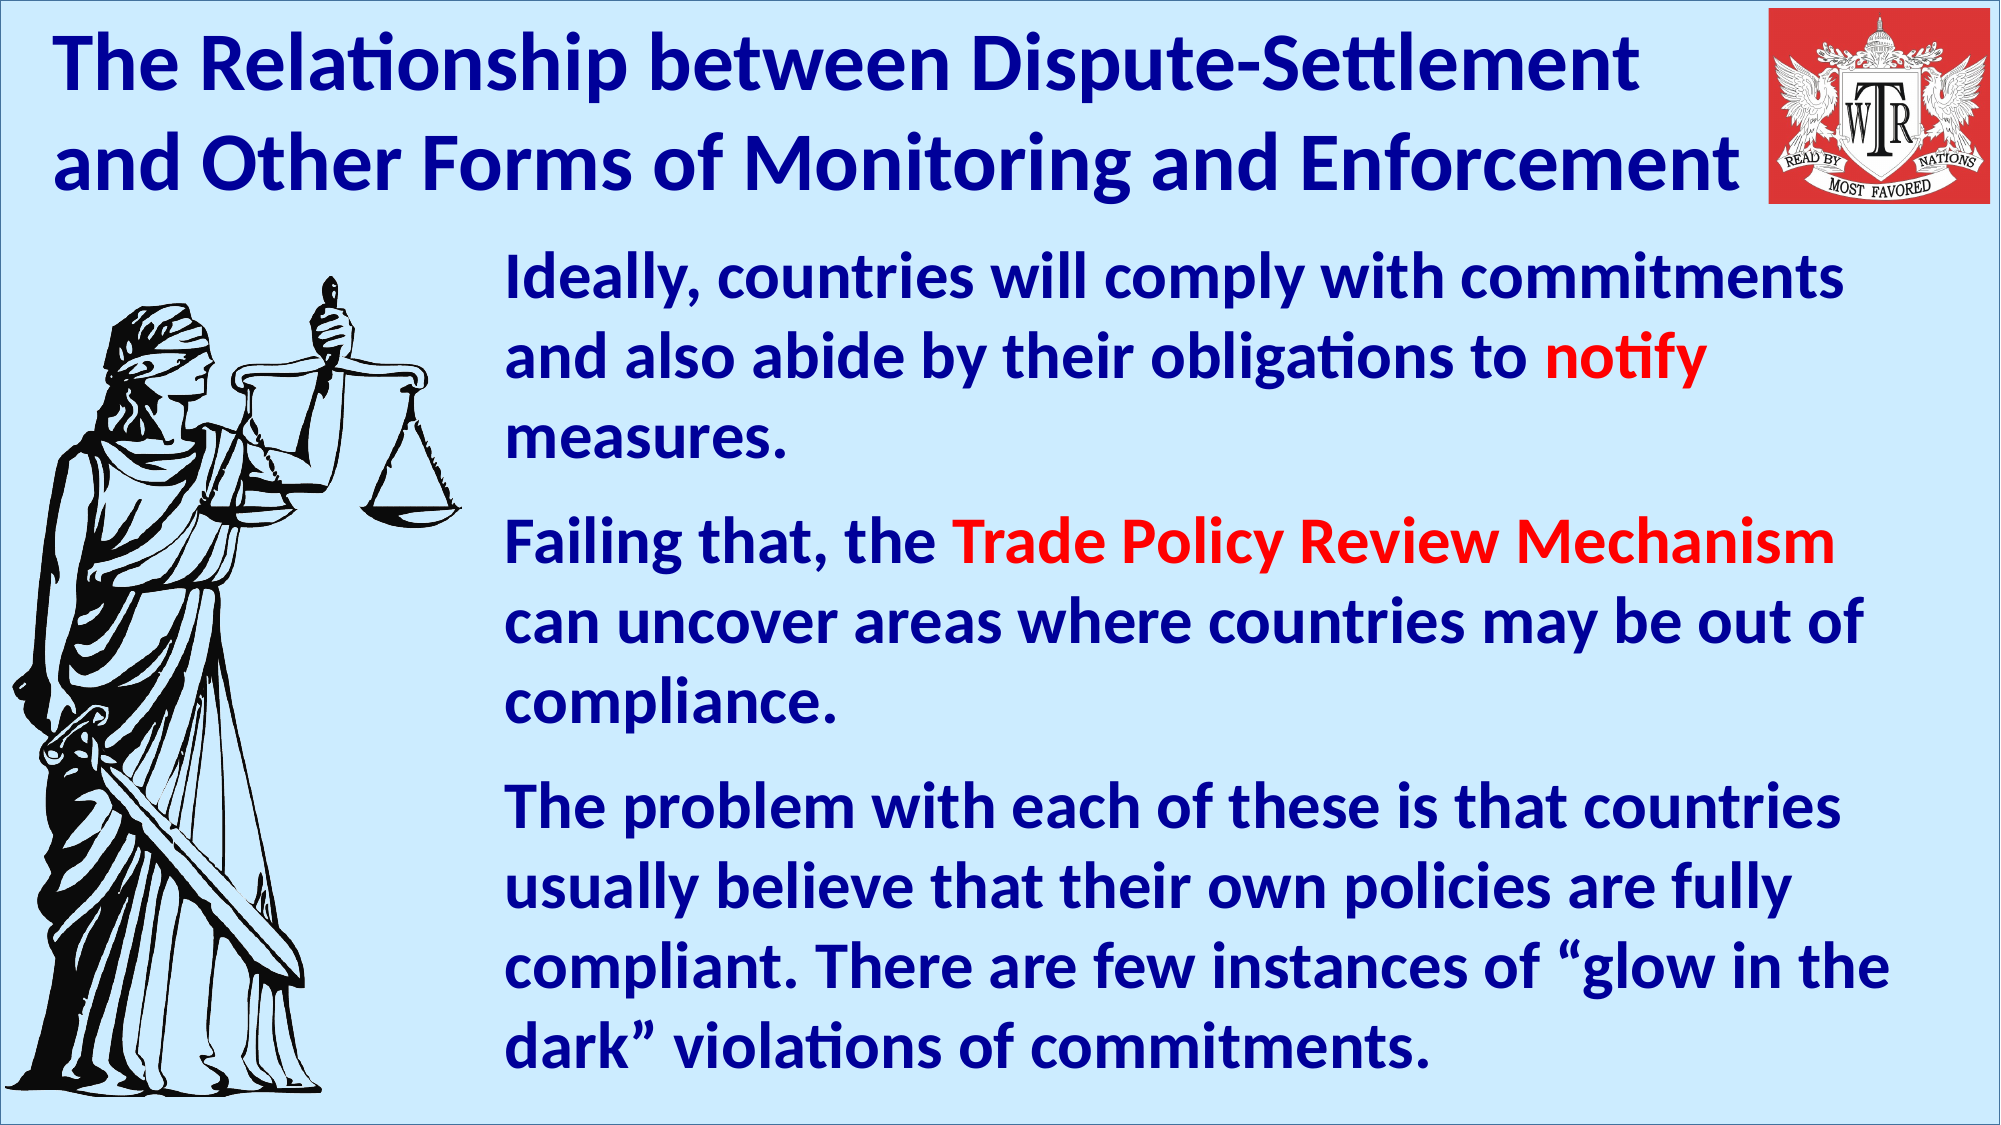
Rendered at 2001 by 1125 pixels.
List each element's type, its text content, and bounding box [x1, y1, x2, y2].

text_box Ideally, countries will comply with commitments and also abide by their obligations to notify measures. Failing that, the Trade Policy Review Mechanism can uncover areas where countries may be out of compliance. The problem with each of these is that countries usually believe that their own policies are fully compliant. There are few instances of “glow in the dark” violations of commitments. [490, 224, 1941, 1090]
picture [5, 276, 462, 1097]
text_box The Relationship between Dispute-Settlement and Other Forms of Monitoring and Enforcement [37, 0, 1953, 215]
picture [1768, 7, 1991, 204]
text_box [0, 0, 2000, 1125]
